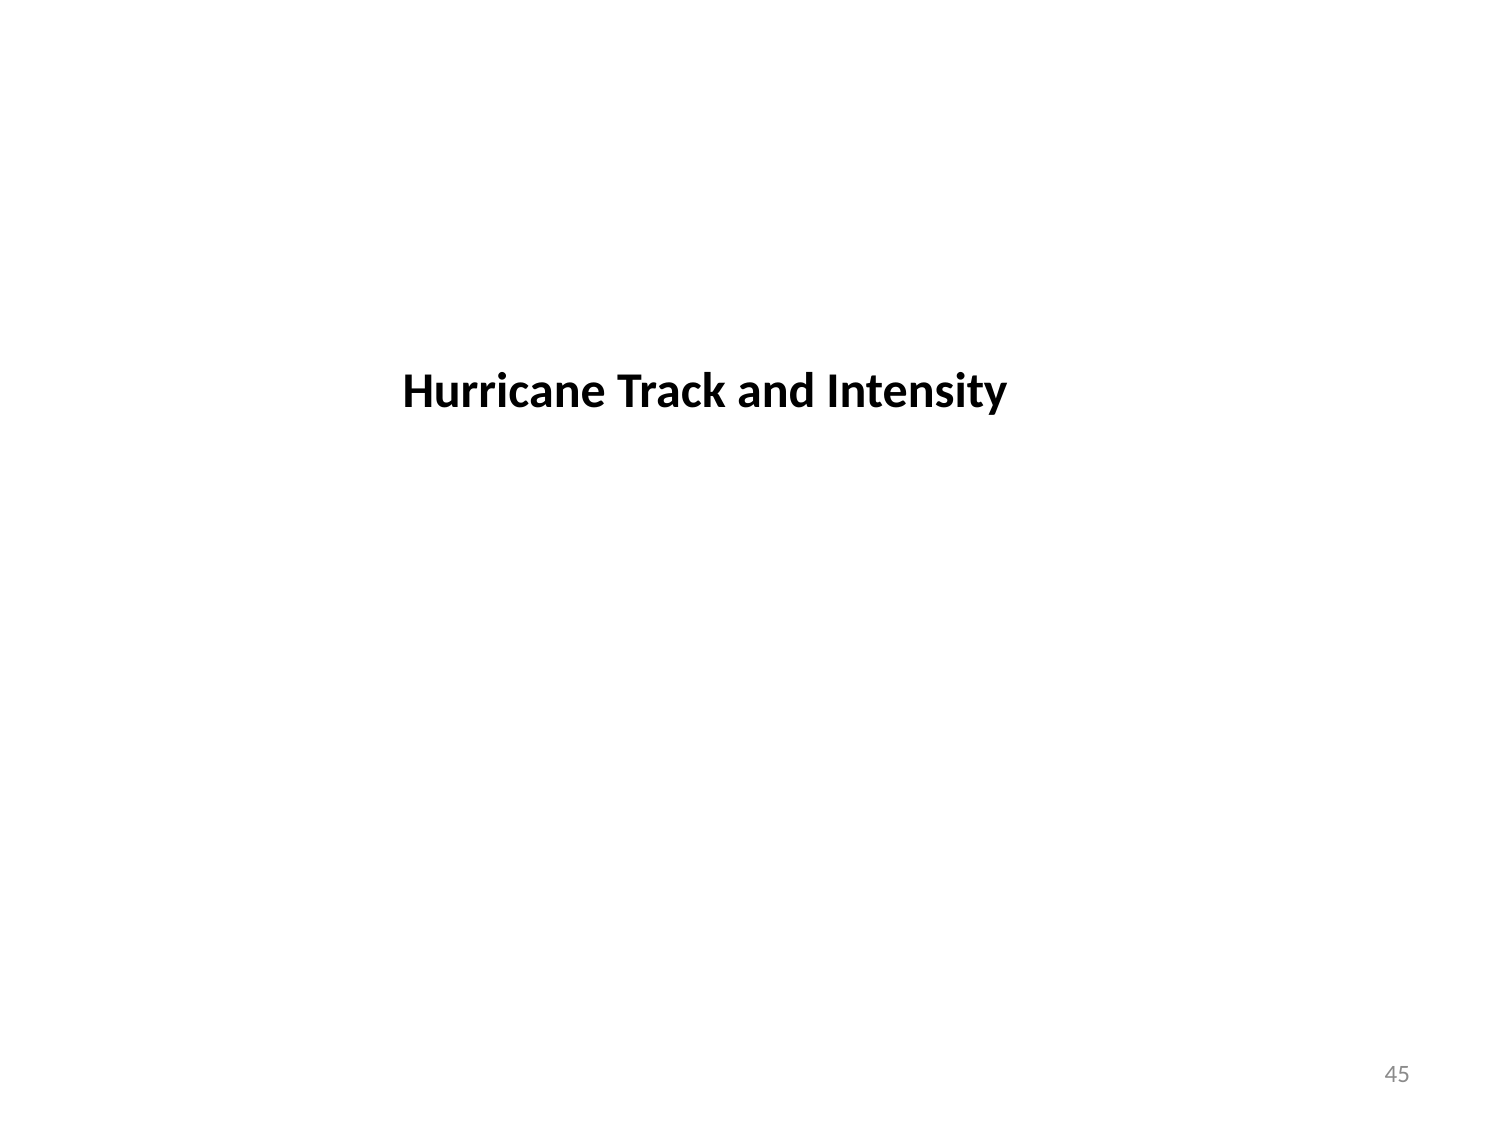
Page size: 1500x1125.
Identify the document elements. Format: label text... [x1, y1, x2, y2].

slide_number 45 [1074, 1042, 1425, 1103]
list Hurricane Track and Intensity [312, 349, 1351, 501]
